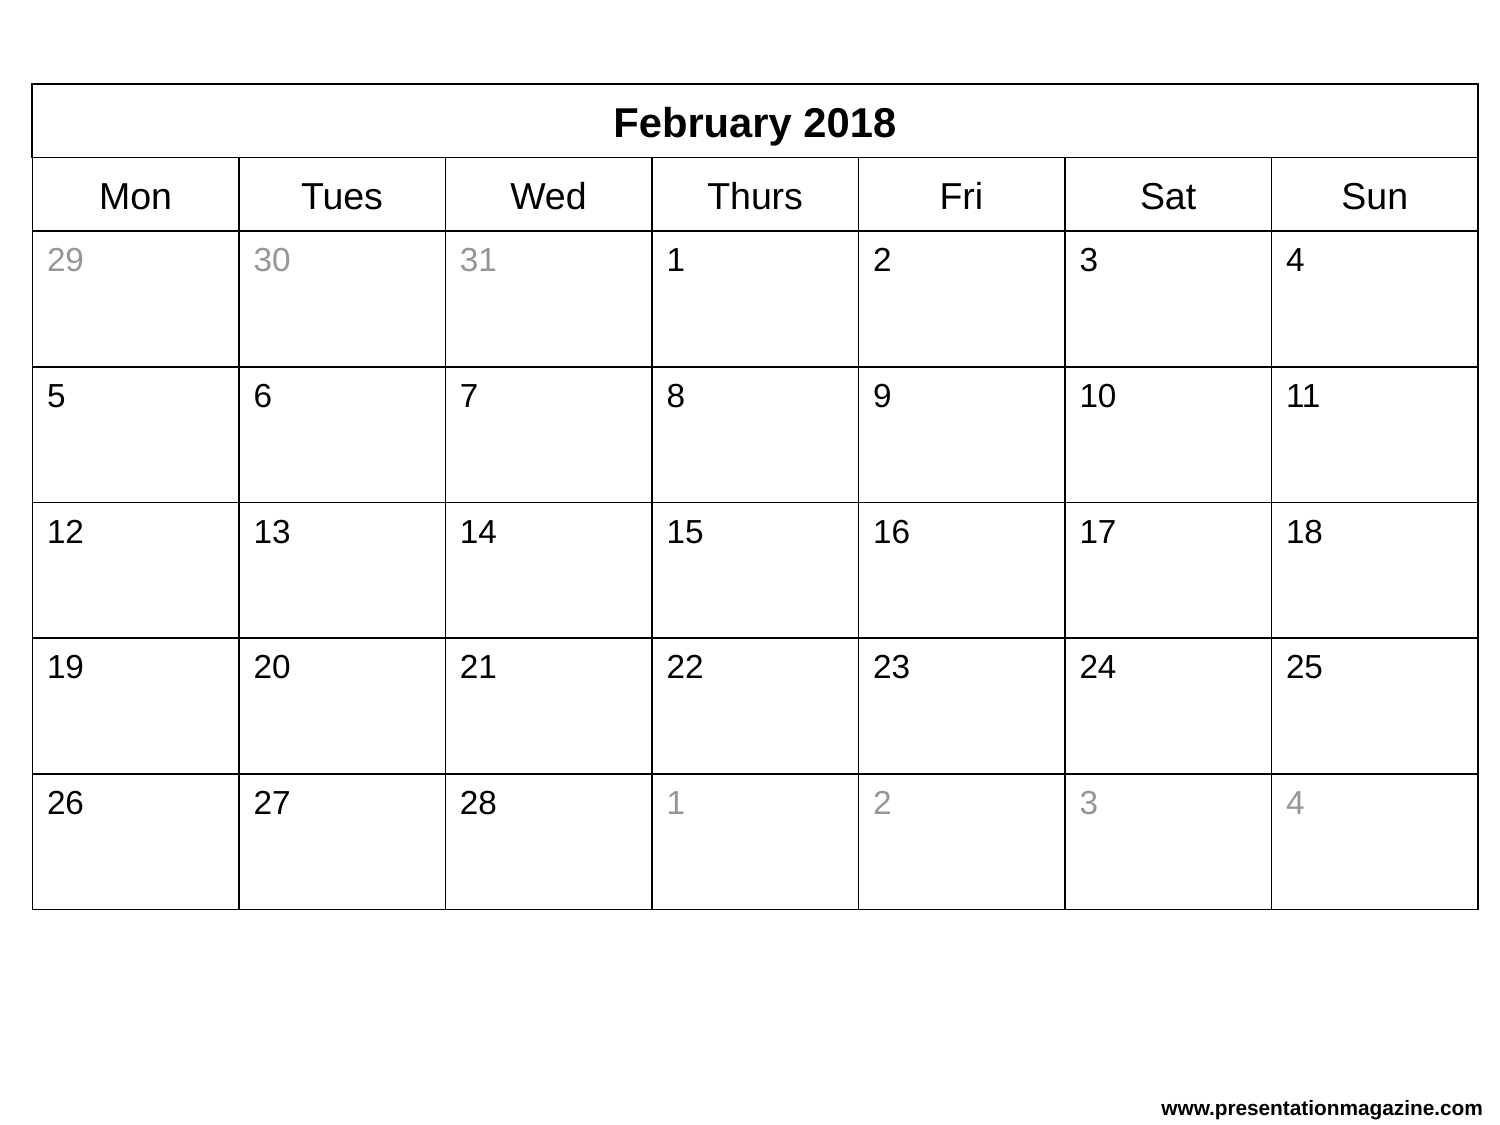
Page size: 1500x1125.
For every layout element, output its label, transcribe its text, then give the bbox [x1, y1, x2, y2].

text_box 30 [238, 231, 445, 367]
text_box 12 [32, 503, 239, 639]
text_box 22 [652, 639, 859, 774]
text_box Wed [446, 158, 652, 231]
text_box Sun [1272, 158, 1478, 231]
text_box 21 [446, 639, 652, 774]
text_box Mon [32, 158, 239, 231]
text_box 4 [1272, 231, 1478, 367]
text_box 18 [1272, 503, 1478, 639]
text_box 6 [239, 367, 446, 503]
text_box 9 [859, 367, 1065, 503]
text_box 15 [652, 503, 859, 639]
text_box 5 [32, 367, 239, 503]
text_box Fri [859, 158, 1065, 231]
text_box 1 [651, 231, 859, 367]
text_box 1 [652, 774, 859, 910]
text_box 23 [859, 639, 1065, 774]
text_box 11 [1272, 367, 1478, 503]
text_box 3 [1065, 774, 1272, 910]
text_box Tues [239, 158, 446, 231]
text_box 26 [32, 774, 239, 910]
text_box 24 [1065, 639, 1272, 774]
text_box 2 [859, 774, 1065, 910]
text_box 4 [1272, 774, 1478, 910]
text_box February 2018 [32, 83, 1478, 158]
text_box 13 [239, 503, 446, 639]
text_box 20 [239, 639, 446, 774]
text_box Sat [1065, 158, 1272, 231]
text_box 31 [445, 231, 651, 367]
text_box 27 [239, 774, 446, 910]
text_box 17 [1065, 503, 1272, 639]
text_box Thurs [652, 158, 859, 231]
text_box 19 [32, 639, 239, 774]
text_box 7 [446, 367, 652, 503]
text_box 14 [446, 503, 652, 639]
text_box 2 [859, 231, 1065, 367]
text_box 10 [1065, 367, 1272, 503]
text_box 29 [32, 231, 238, 367]
text_box 28 [446, 774, 652, 910]
text_box 16 [859, 503, 1065, 639]
text_box 3 [1065, 231, 1272, 367]
text_box 8 [652, 367, 859, 503]
text_box 25 [1272, 639, 1478, 774]
